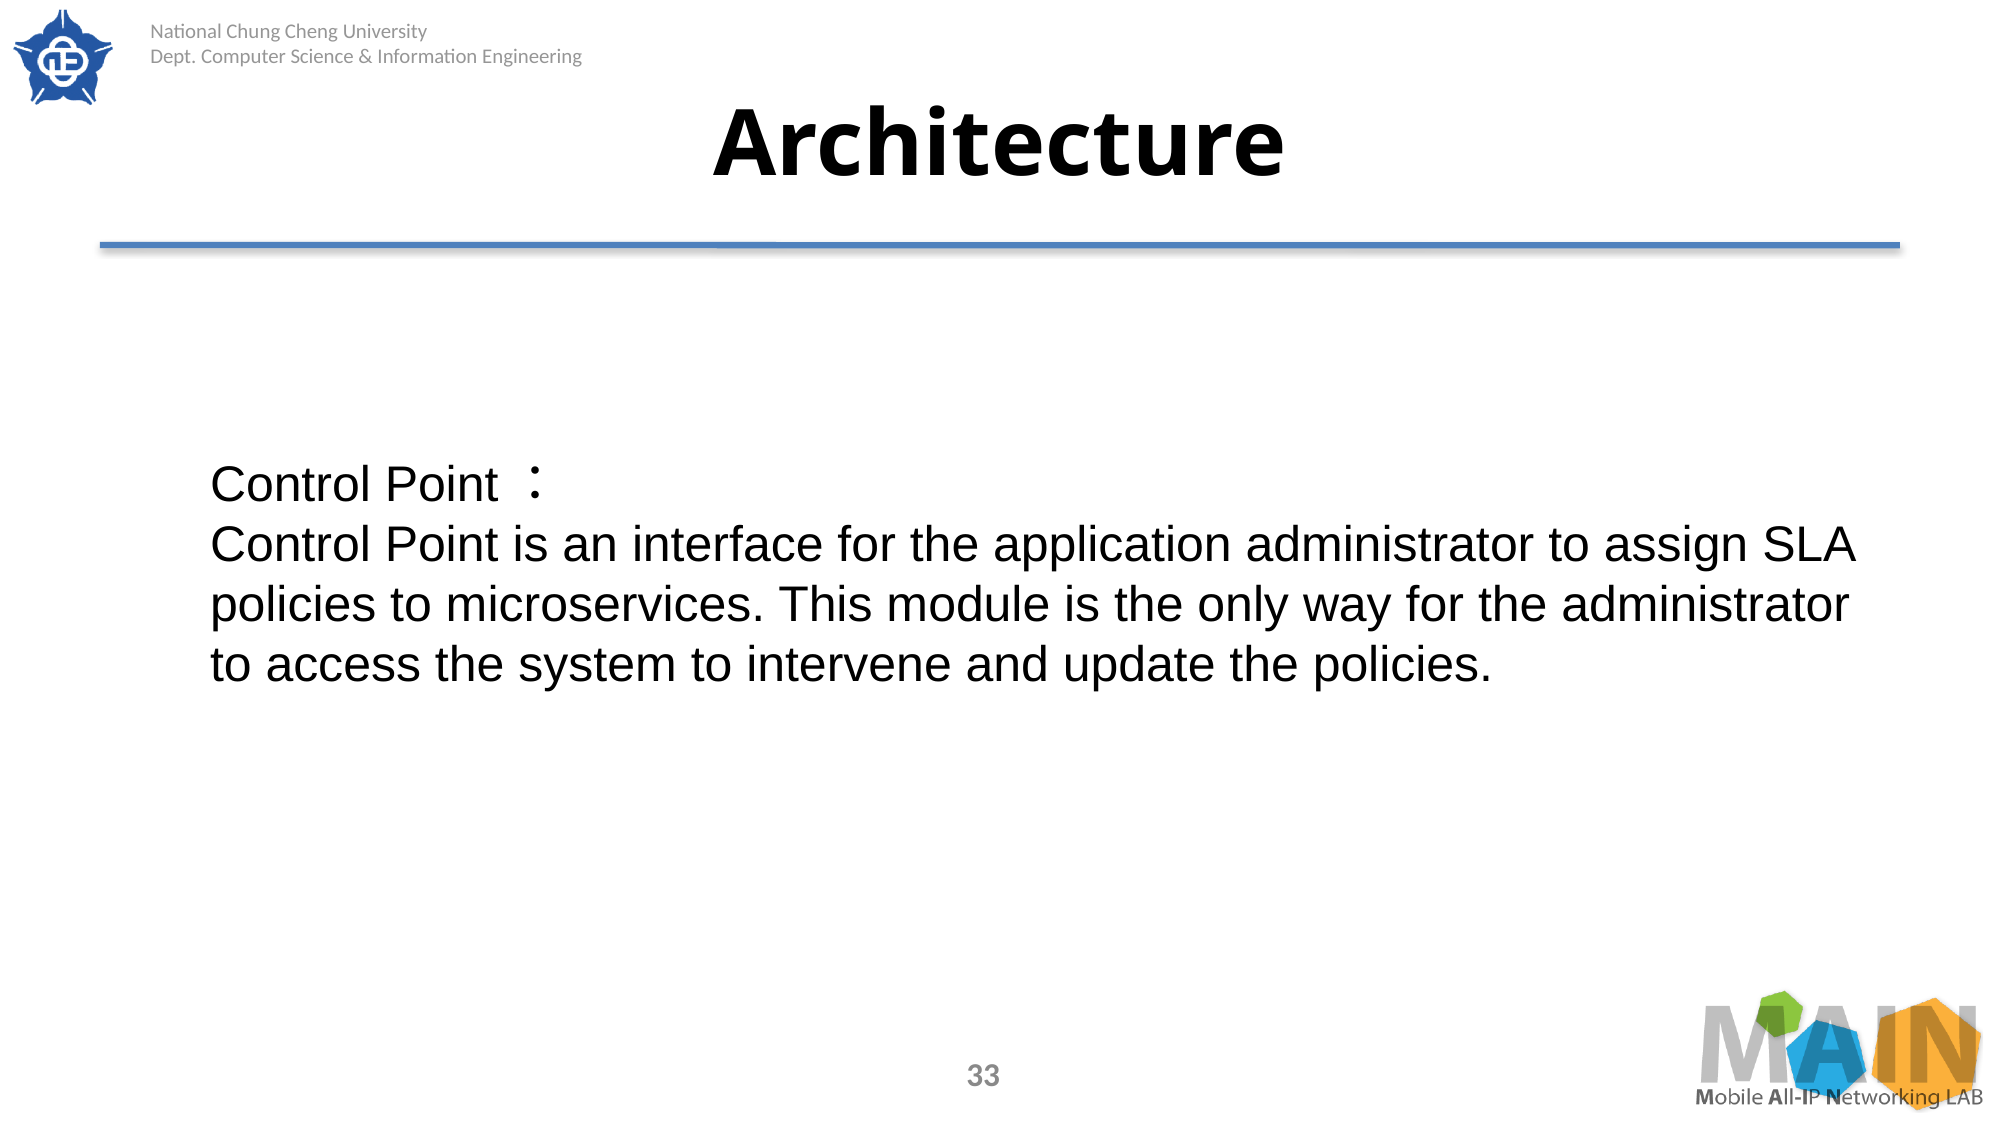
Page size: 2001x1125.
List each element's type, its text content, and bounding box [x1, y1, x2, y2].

picture [1531, 987, 1984, 1113]
picture [0, 0, 126, 113]
text_box Control Point： Control Point is an interface for the application administrator to assign SLA policies to microservices. This module is the only way for the administrator to access the system to intervene and update the policies. [195, 444, 1895, 760]
title Architecture [99, 45, 1900, 233]
slide_number 33 [750, 1042, 1217, 1103]
